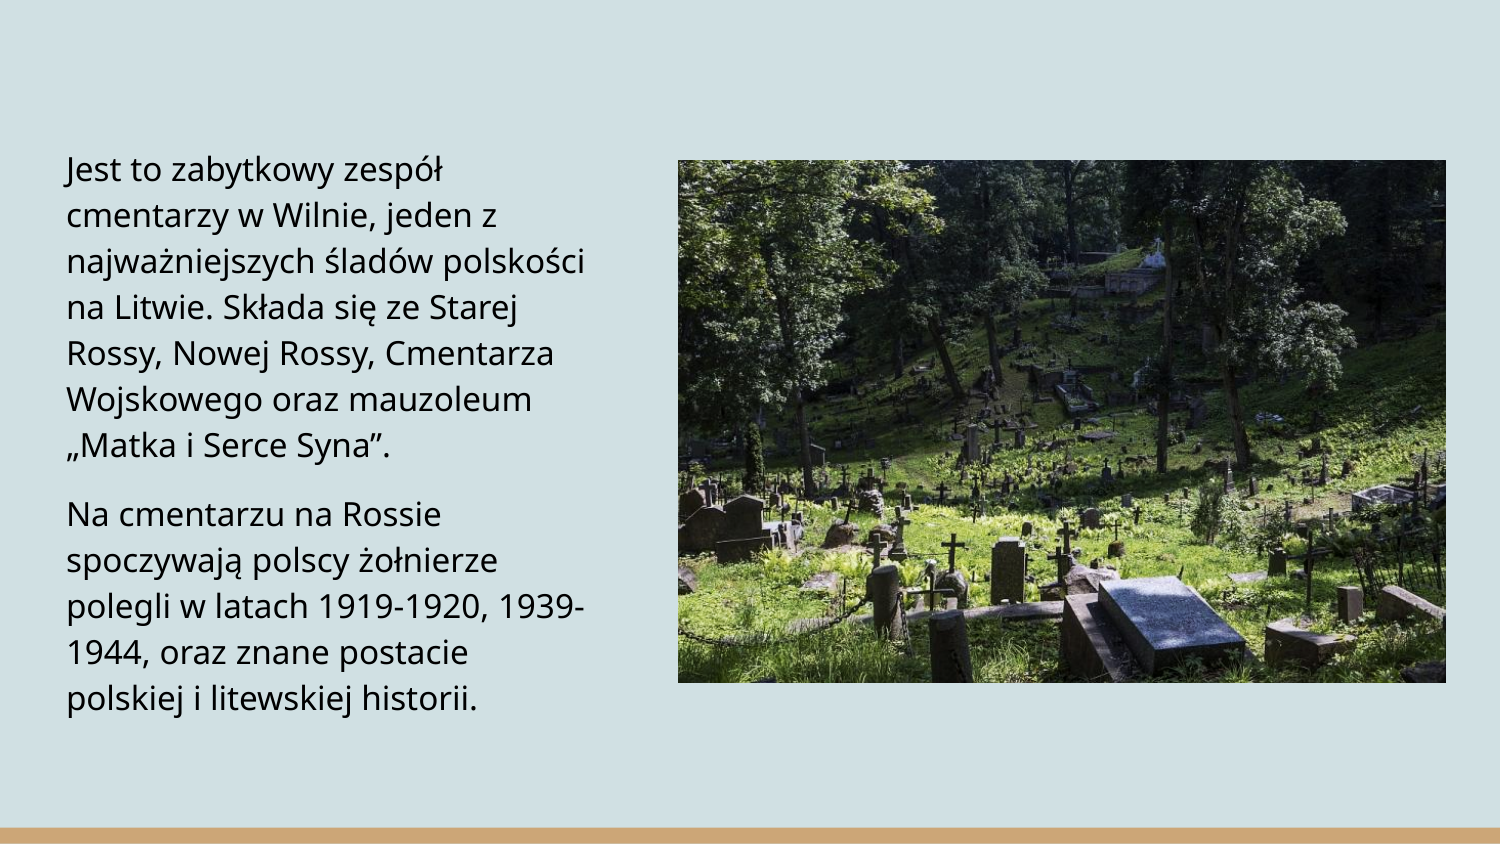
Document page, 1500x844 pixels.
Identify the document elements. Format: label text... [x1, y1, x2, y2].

list Jest to zabytkowy zespół cmentarzy w Wilnie, jeden z najważniejszych śladów polskości na Litwie. Składa się ze Starej Rossy, Nowej Rossy, Cmentarza Wojskowego oraz mauzoleum „Matka i Serce Syna”. Na cmentarzu na Rossie spoczywają polscy żołnierze polegli w latach 1919-1920, 1939-1944, oraz znane postacie polskiej i litewskiej historii. [51, 127, 605, 752]
picture [678, 160, 1446, 684]
